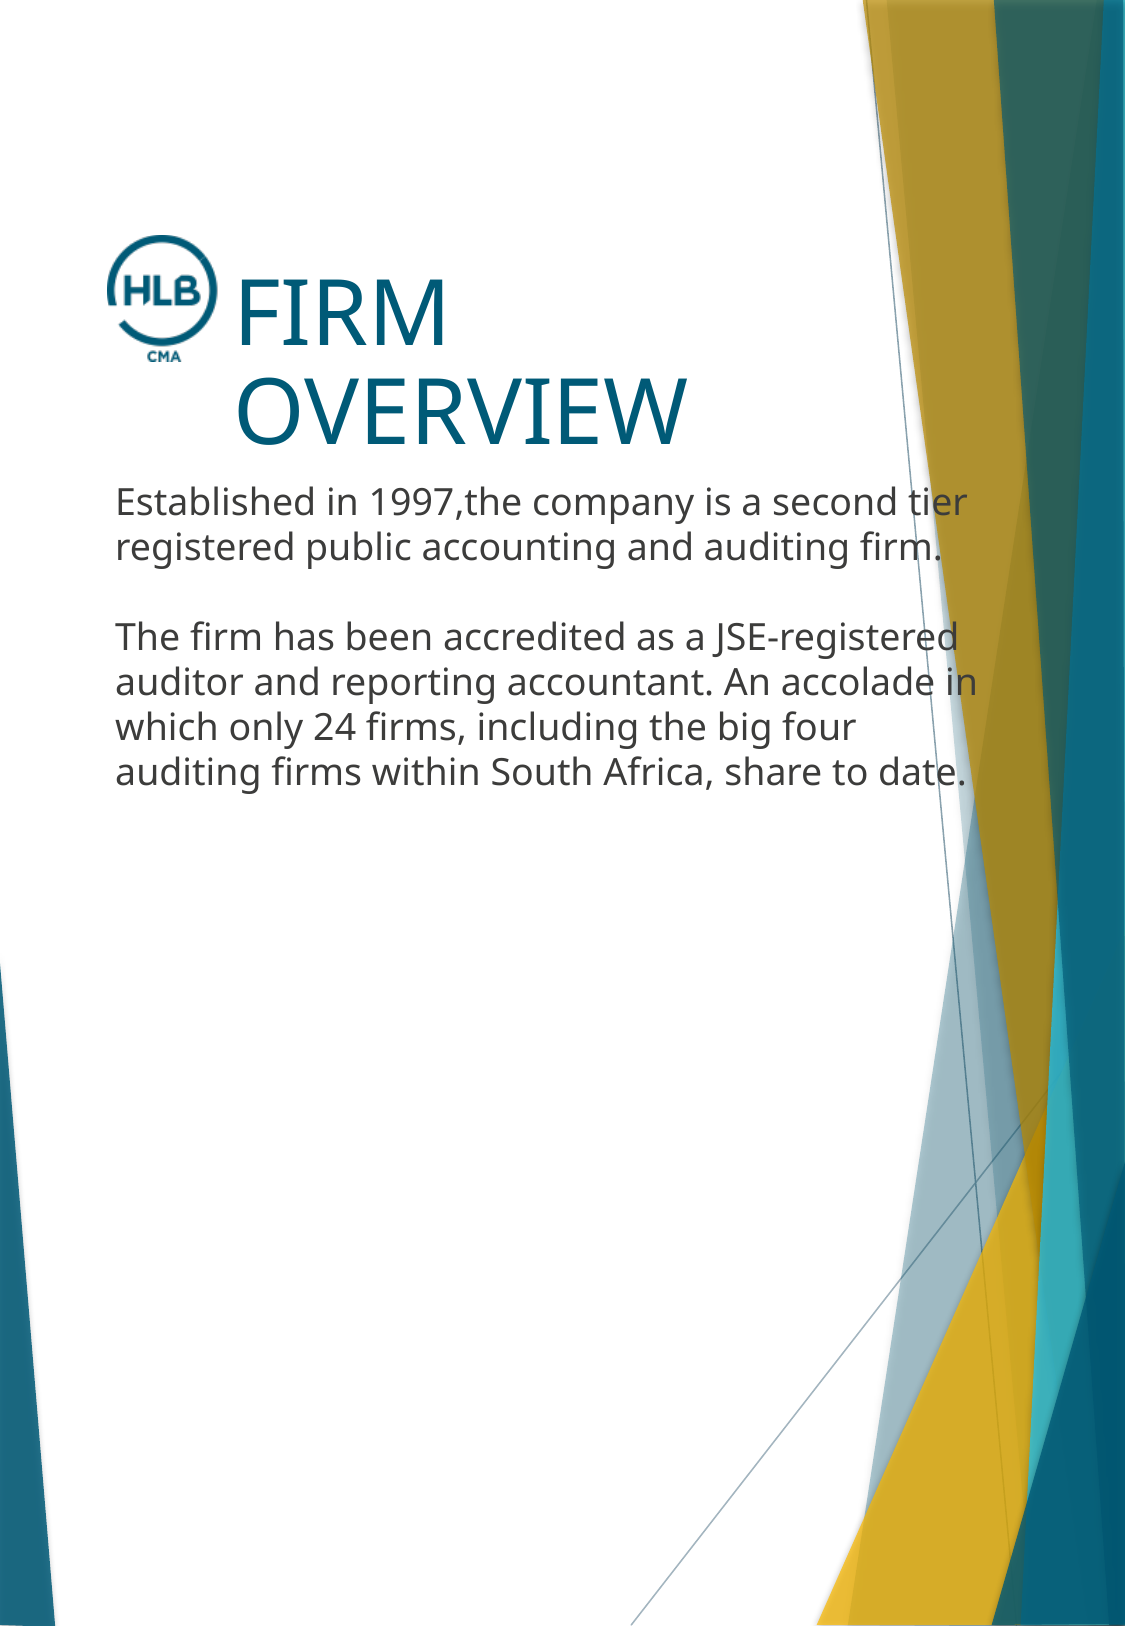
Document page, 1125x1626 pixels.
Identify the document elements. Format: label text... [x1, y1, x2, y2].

picture [106, 235, 220, 362]
text_box Established in 1997,the company is a second tier registered public accounting and auditing firm. The firm has been accredited as a JSE-registered auditor and reporting accountant. An accolade in which only 24 firms, including the big four auditing firms within South Africa, share to date. [100, 470, 997, 916]
text_box Firm OVERVIEW [224, 259, 934, 339]
picture [106, 235, 157, 288]
